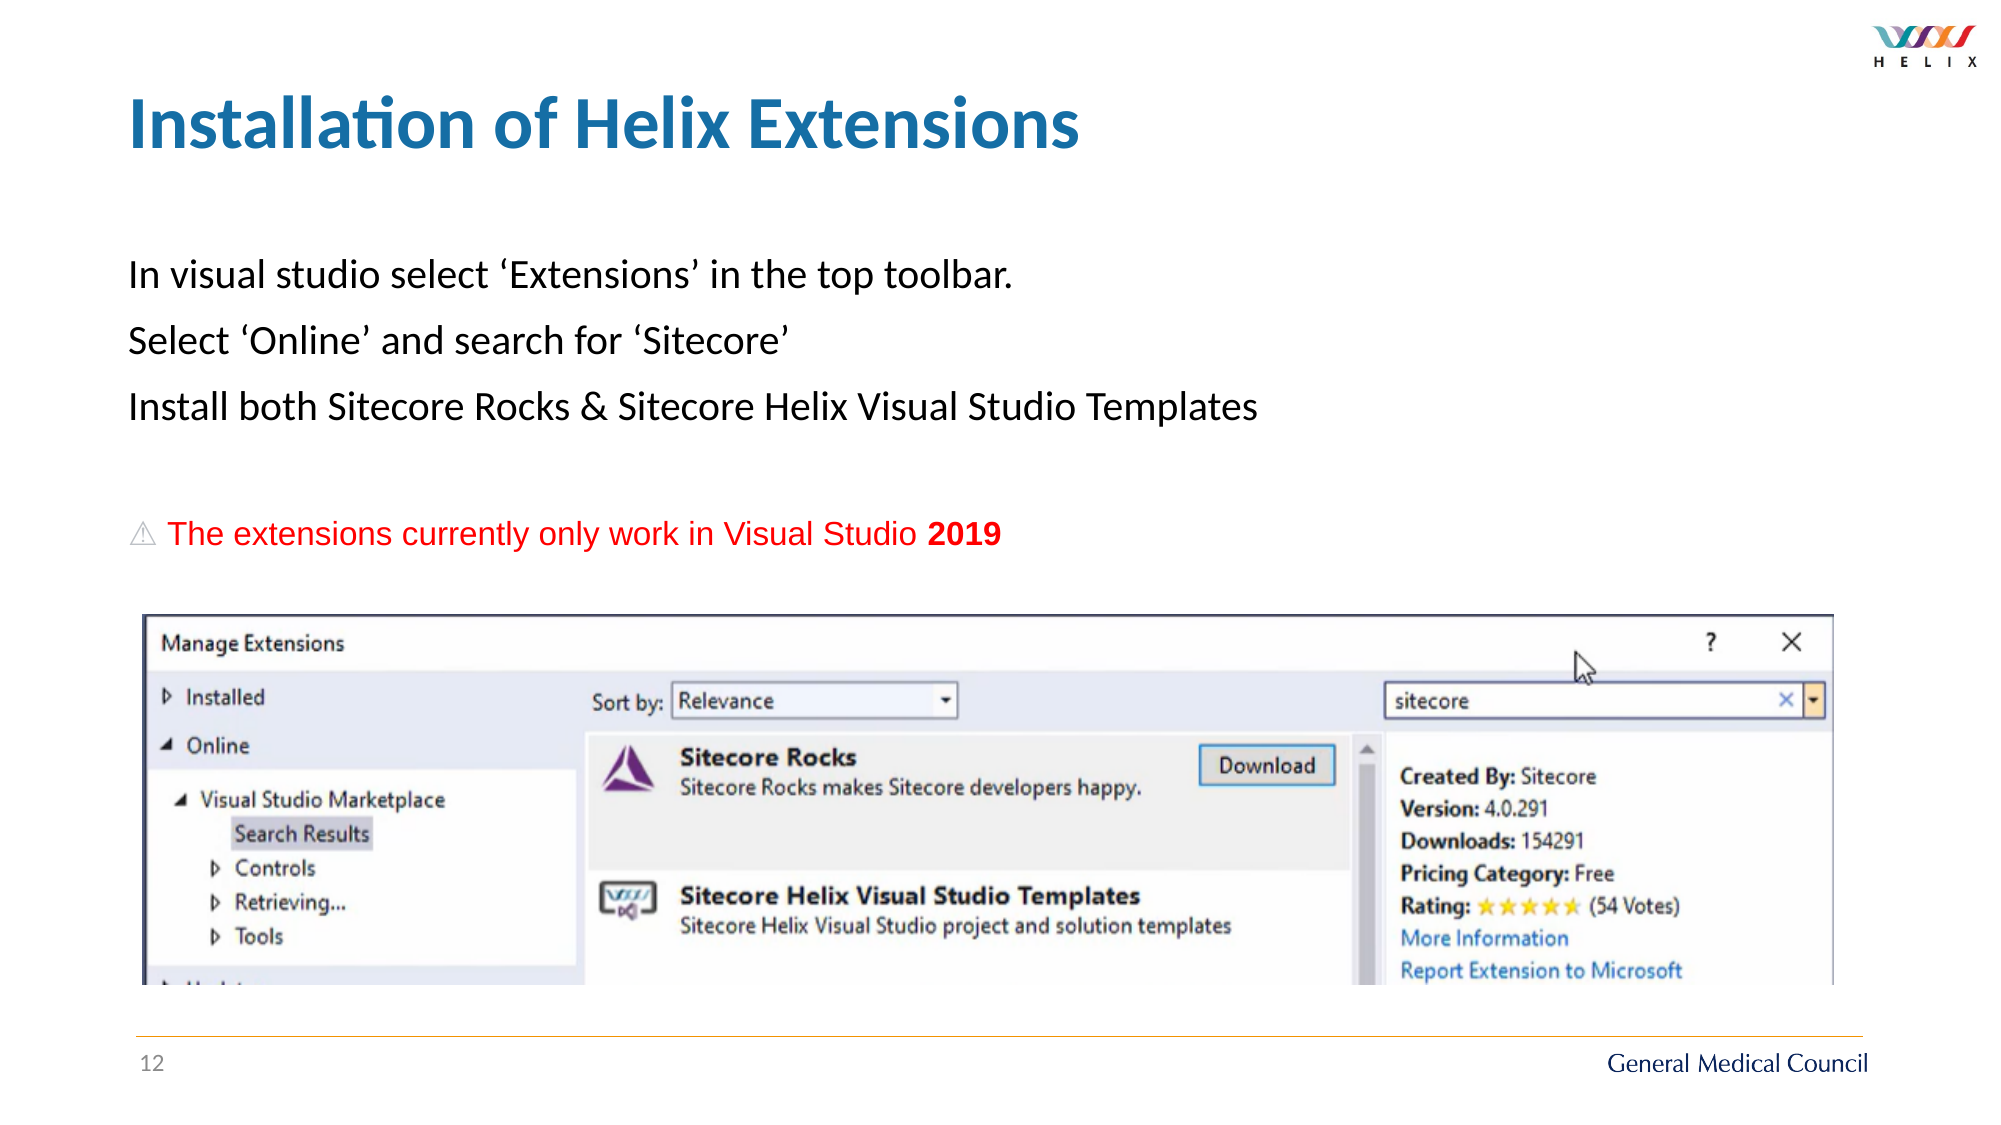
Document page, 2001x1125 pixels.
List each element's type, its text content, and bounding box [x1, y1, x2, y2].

picture [1863, 11, 2000, 77]
list Installation of Helix Extensions [113, 76, 1864, 152]
list In visual studio select ‘Extensions’ in the top toolbar. Select ‘Online’ and search for ‘Sitecore’ Install both Sitecore Rocks & Sitecore Helix Visual Studio Templates ⚠ The extensions currently only work in Visual Studio 2019 [113, 174, 1864, 563]
slide_number 12 [124, 1042, 198, 1081]
picture [1604, 1050, 1871, 1075]
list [142, 614, 1834, 985]
